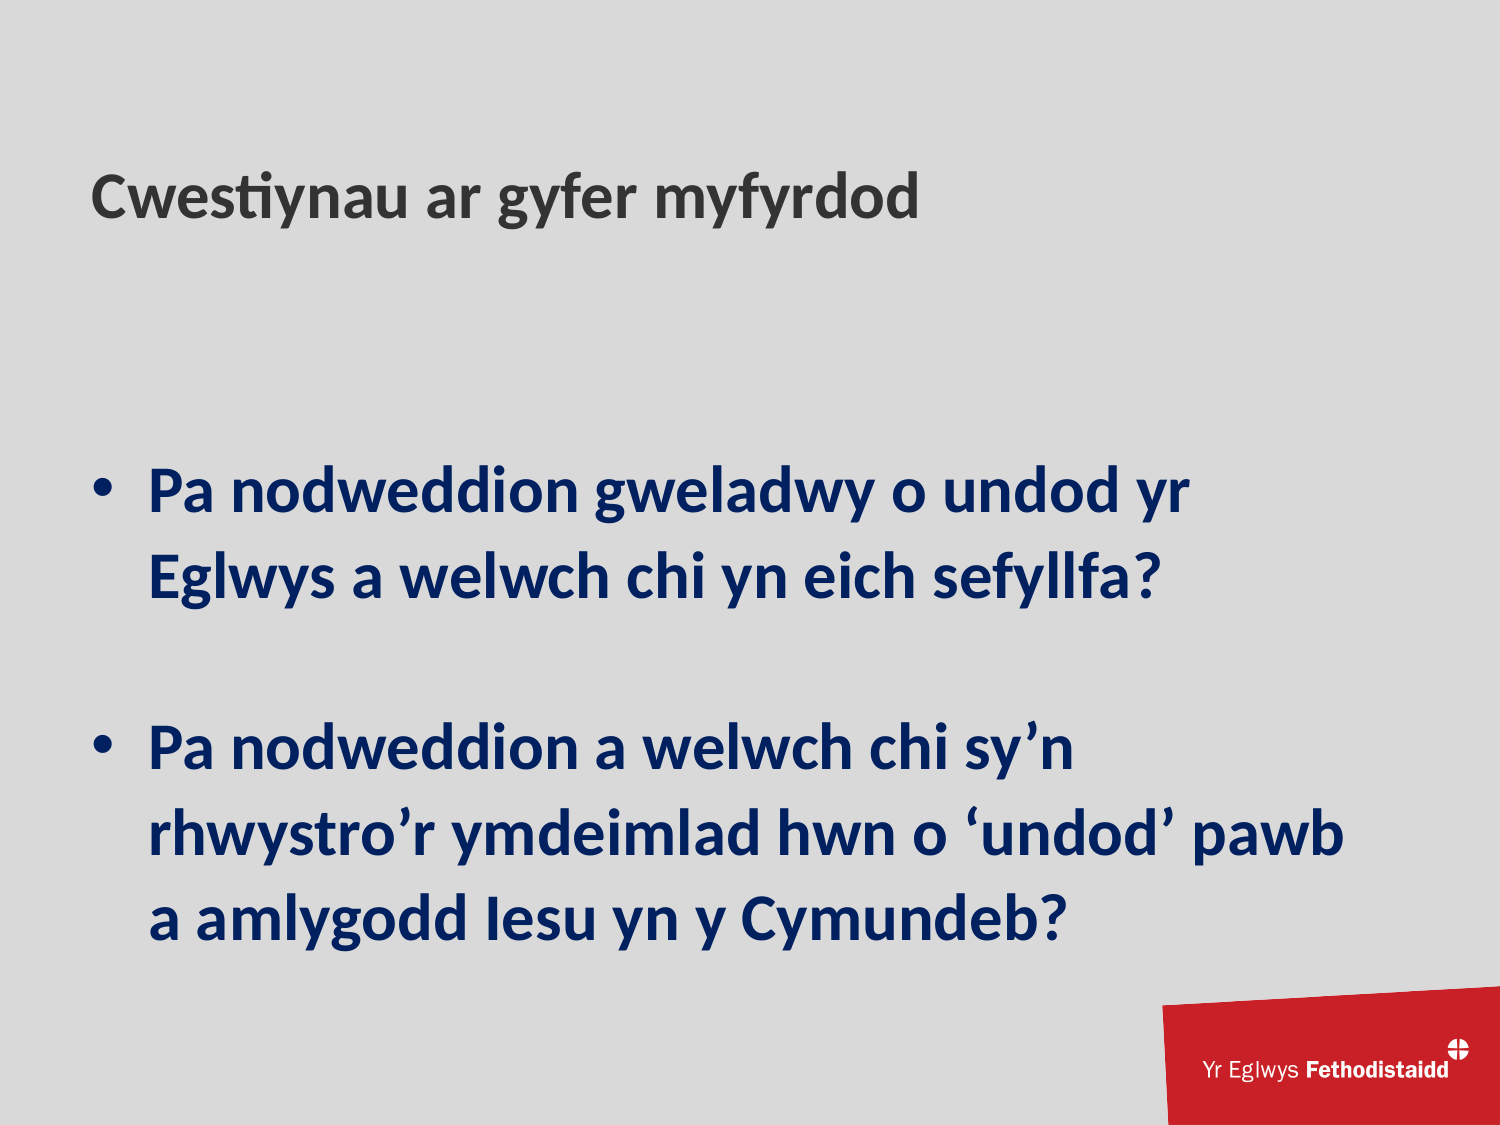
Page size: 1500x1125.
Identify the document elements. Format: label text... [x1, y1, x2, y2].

picture [1162, 986, 1500, 1125]
text_box Cwestiynau ar gyfer myfyrdod Pa nodweddion gweladwy o undod yr Eglwys a welwch chi yn eich sefyllfa? Pa nodweddion a welwch chi sy’n rhwystro’r ymdeimlad hwn o ‘undod’ pawb a amlygodd Iesu yn y Cymundeb? [77, 139, 1379, 962]
